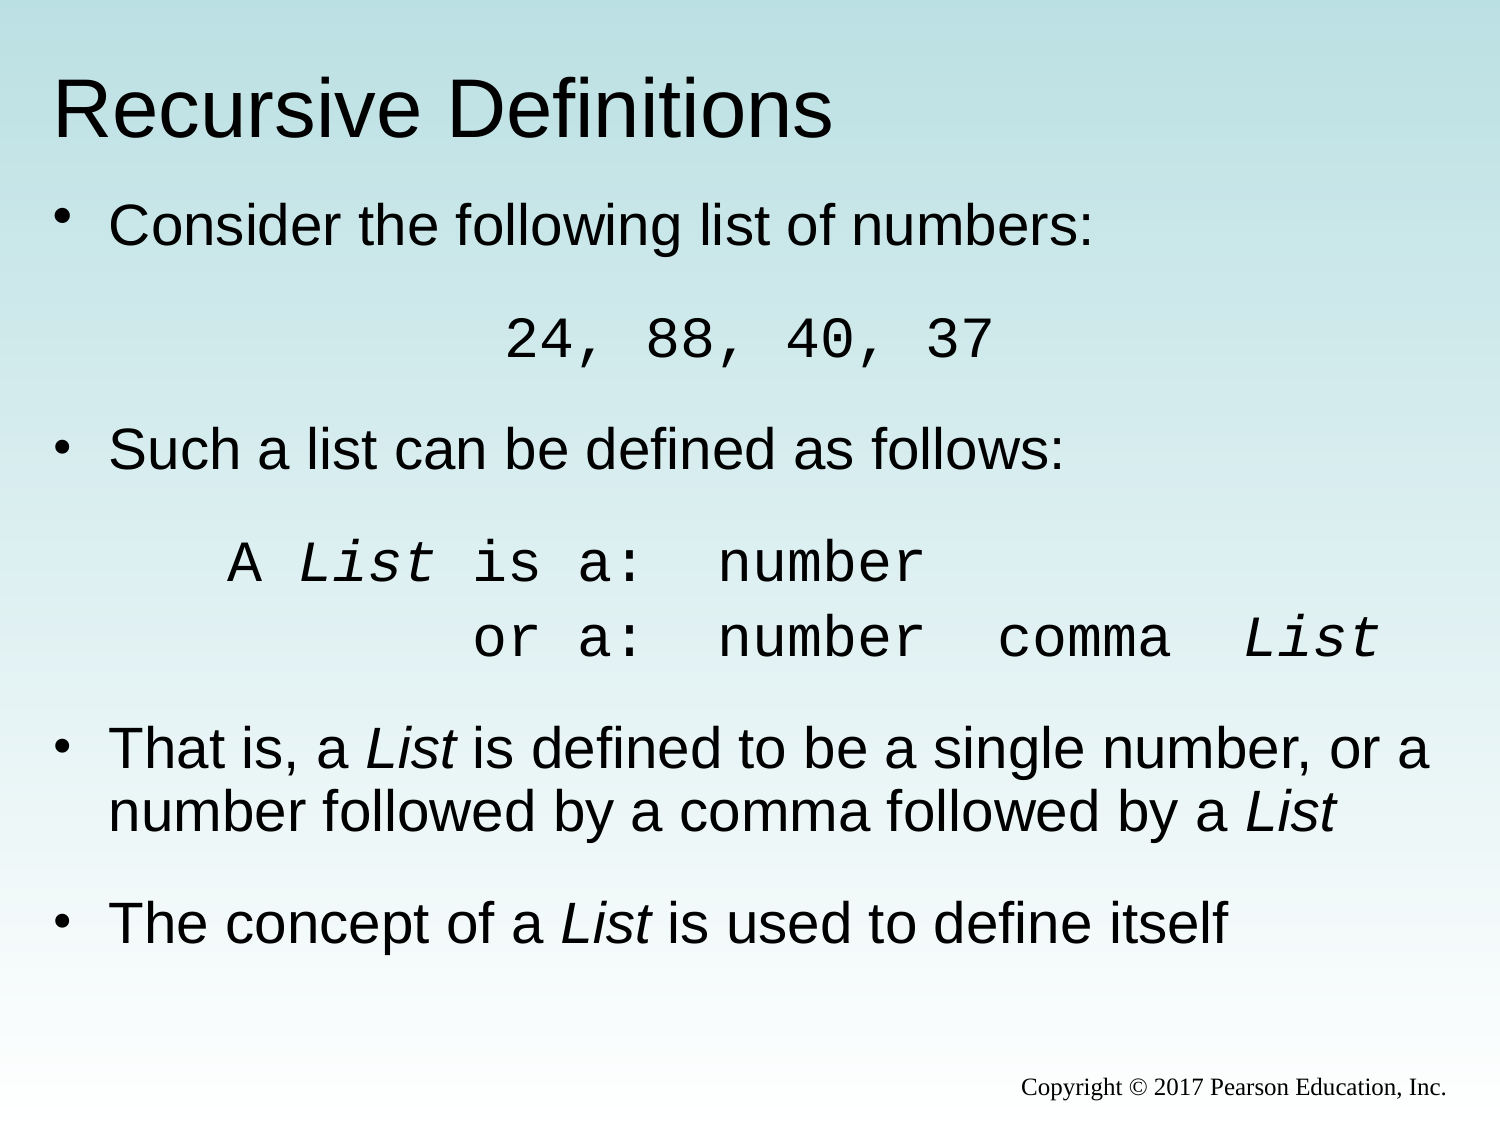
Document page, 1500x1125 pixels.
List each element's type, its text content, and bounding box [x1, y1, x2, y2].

footer Copyright © 2017 Pearson Education, Inc. [549, 1062, 1463, 1114]
list Consider the following list of numbers: 24, 88, 40, 37 Such a list can be defined as follows: A List is a: number or a: number comma List That is, a List is defined to be a single number, or a number followed by a comma followed by a List The concept of a List is used to define itself [37, 187, 1463, 1038]
title Recursive Definitions [37, 45, 1463, 163]
